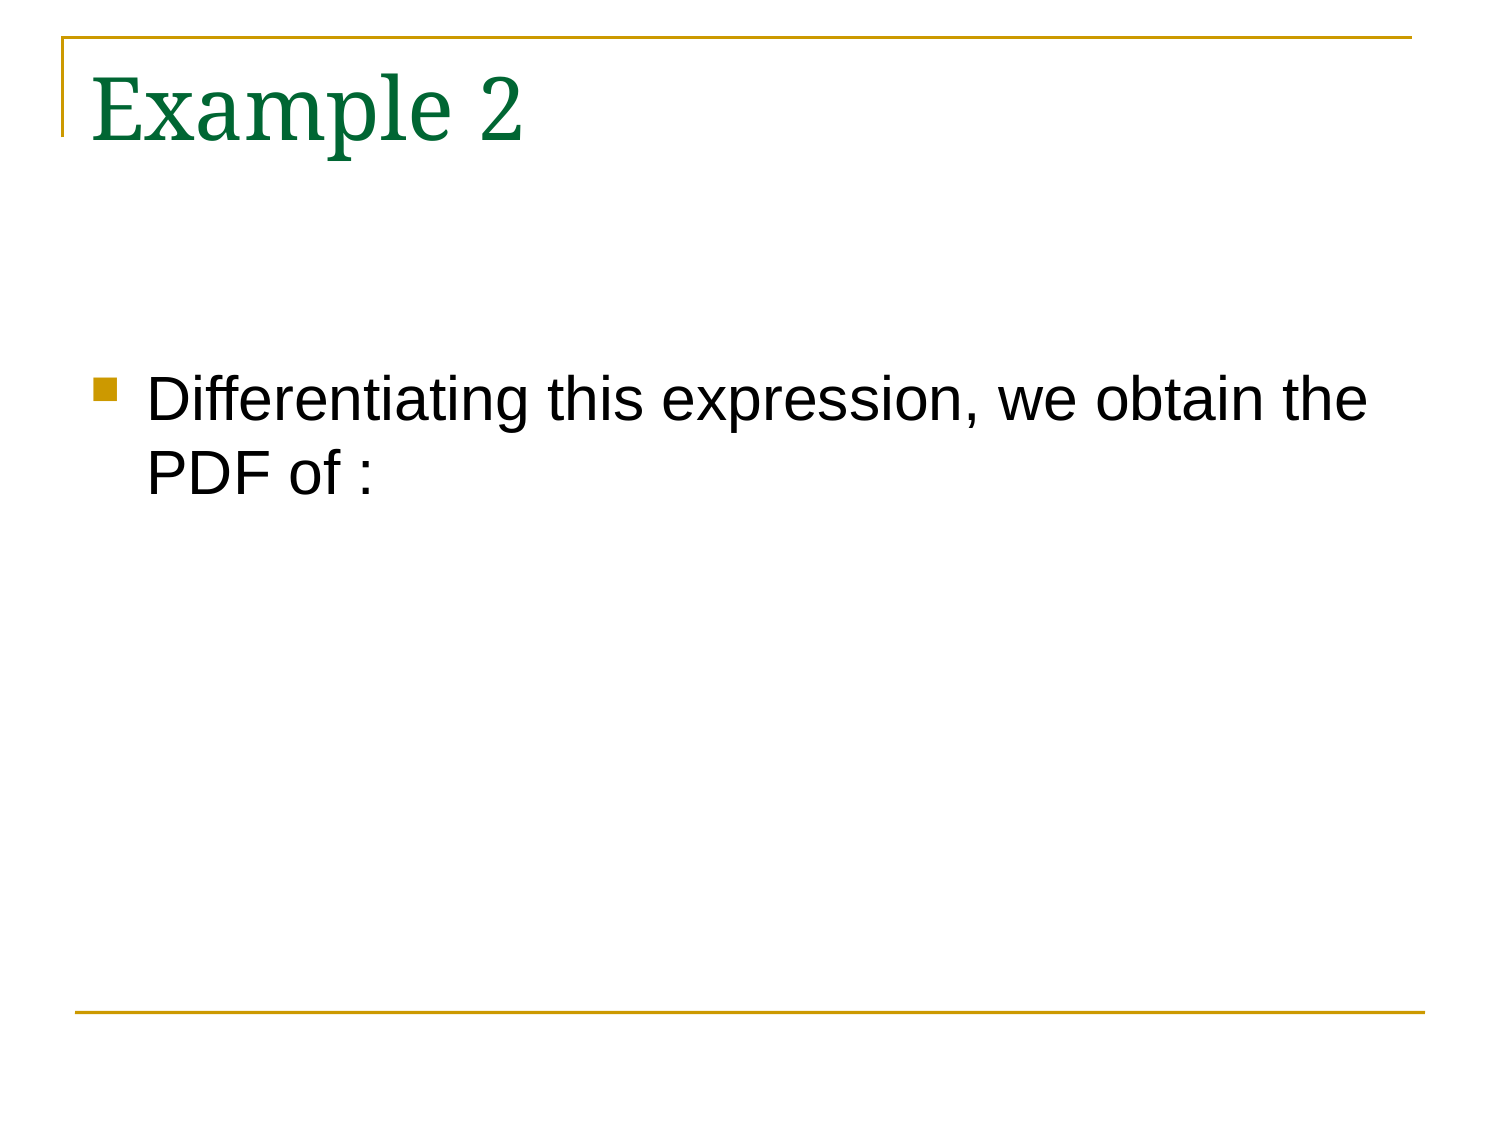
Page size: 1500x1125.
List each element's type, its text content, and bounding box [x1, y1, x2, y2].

title Example 2 [75, 45, 1425, 233]
